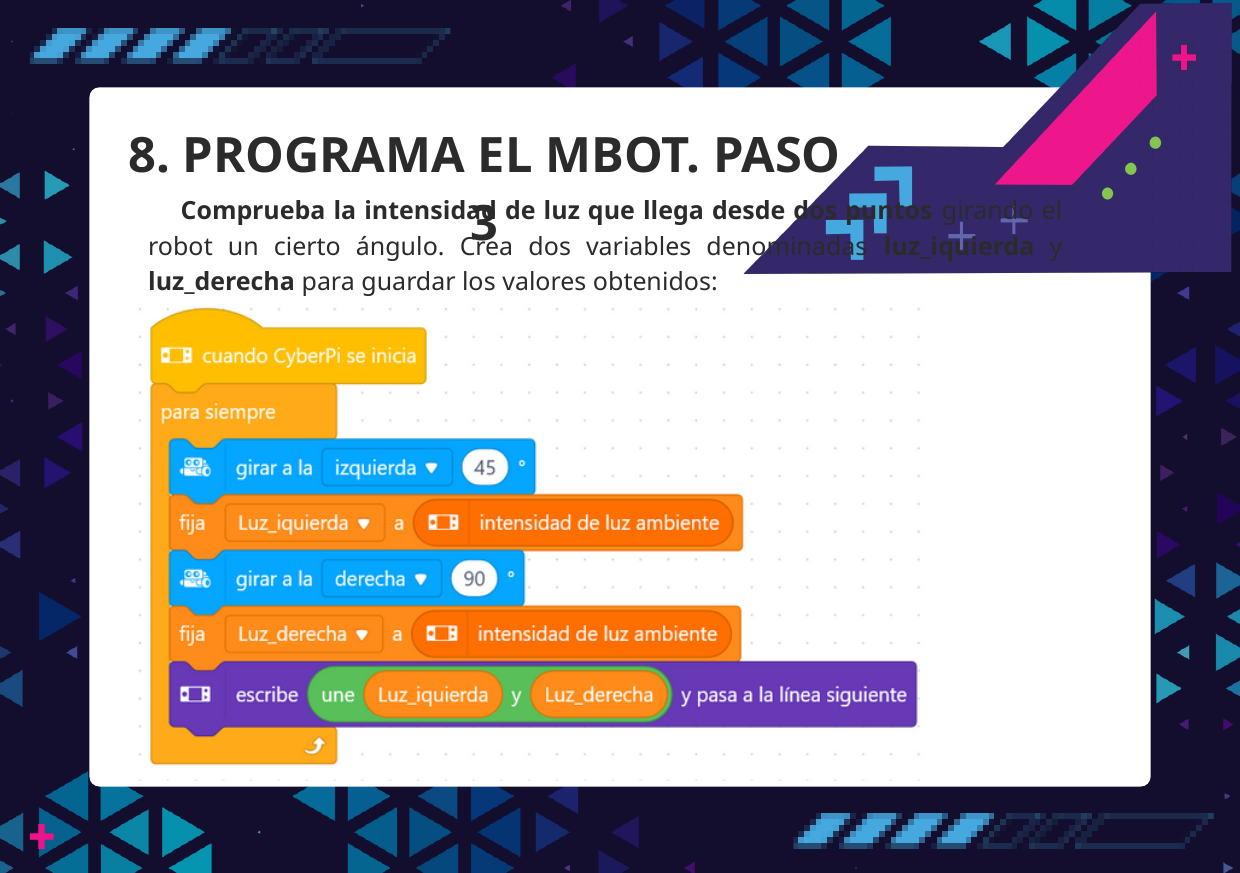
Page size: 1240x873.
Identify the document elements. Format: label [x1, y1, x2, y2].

text_box [743, 3, 1232, 274]
text_box [29, 824, 54, 849]
text_box [29, 28, 451, 64]
text_box [1172, 45, 1196, 70]
text_box [793, 813, 1214, 849]
text_box [0, 0, 1240, 873]
text_box [89, 87, 1151, 787]
